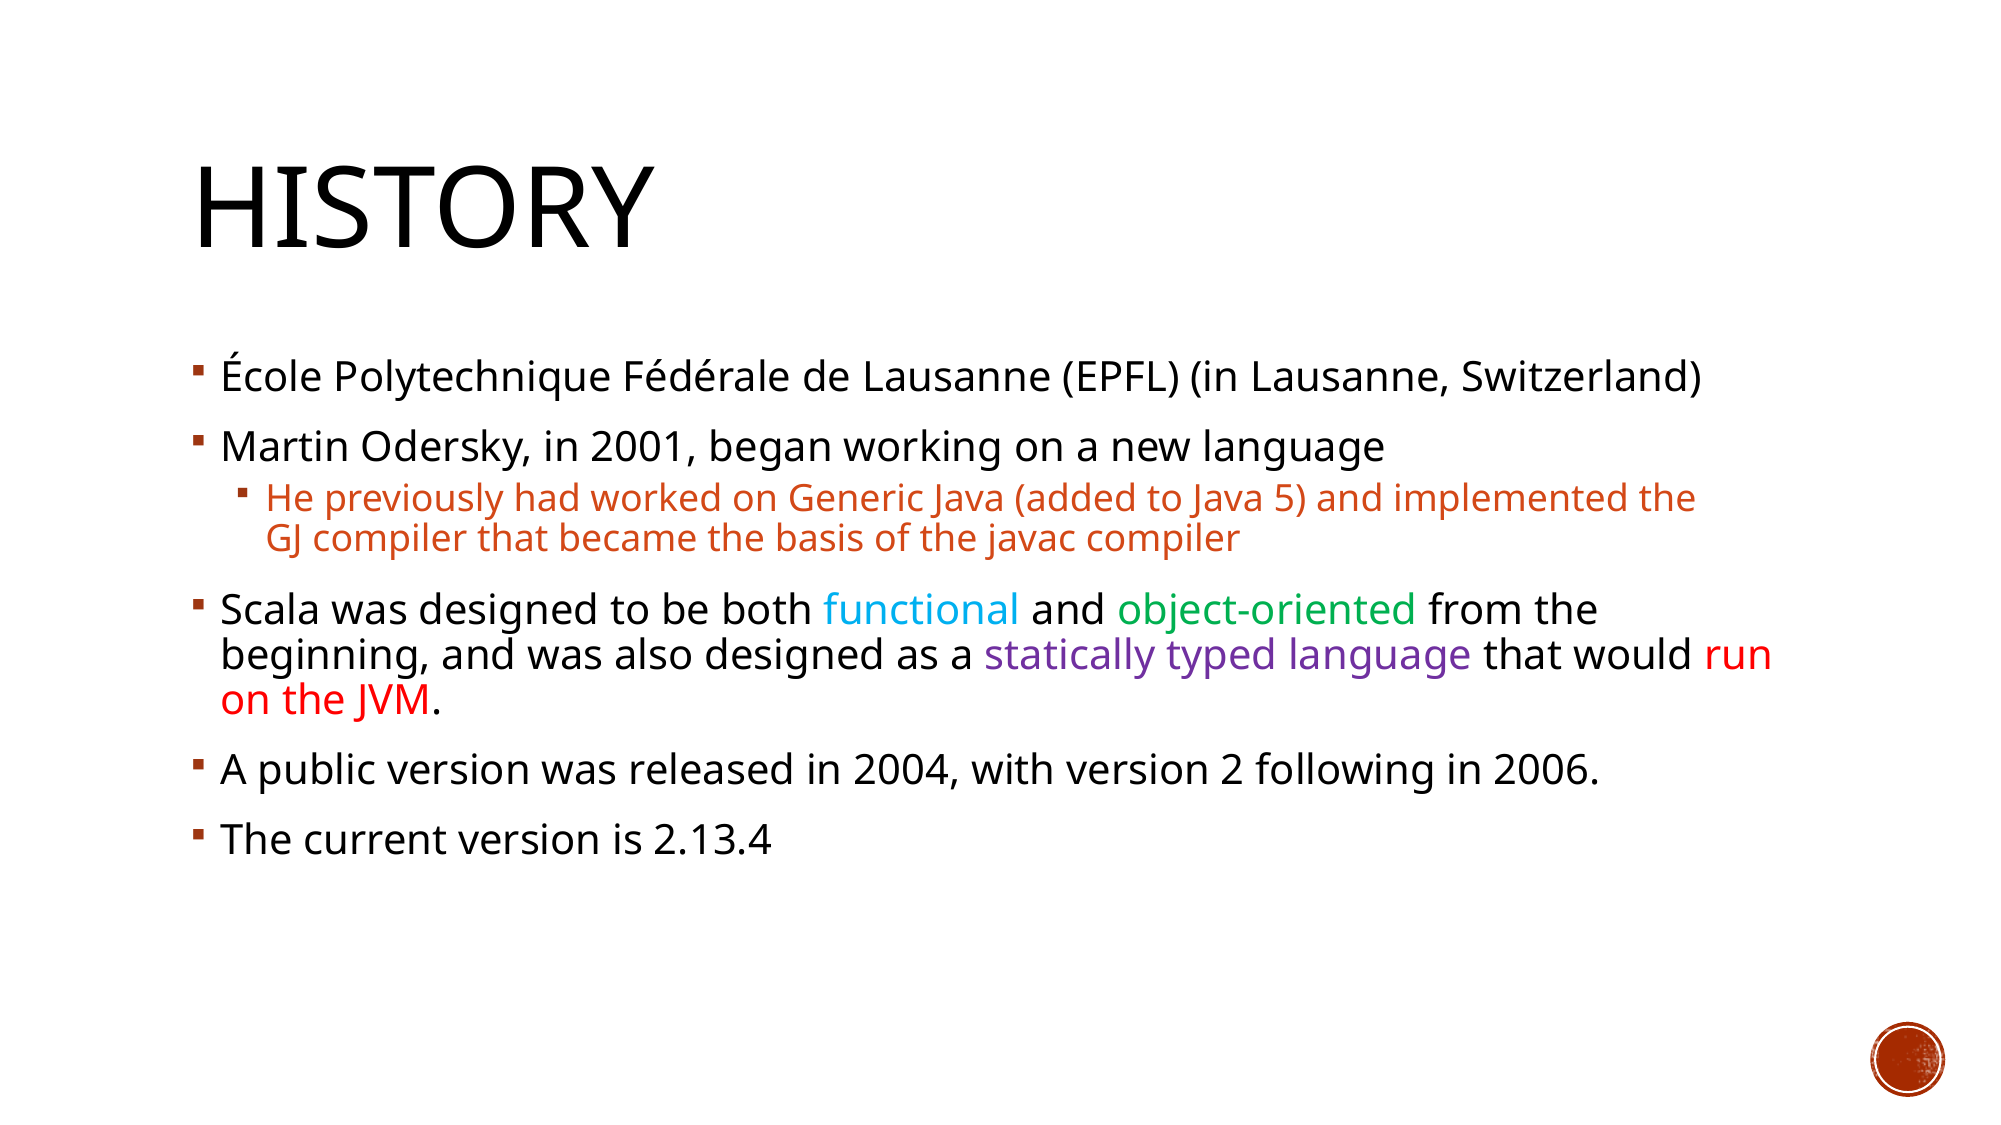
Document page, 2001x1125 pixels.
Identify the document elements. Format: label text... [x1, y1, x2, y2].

list École Polytechnique Fédérale de Lausanne (EPFL) (in Lausanne, Switzerland) Martin Odersky, in 2001, began working on a new language He previously had worked on Generic Java (added to Java 5) and implemented the GJ compiler that became the basis of the javac compiler Scala was designed to be both functional and object-oriented from the beginning, and was also designed as a statically typed language that would run on the JVM. A public version was released in 2004, with version 2 following in 2006. The current version is 2.13.4 [175, 348, 1826, 1013]
title History [175, 79, 1826, 344]
